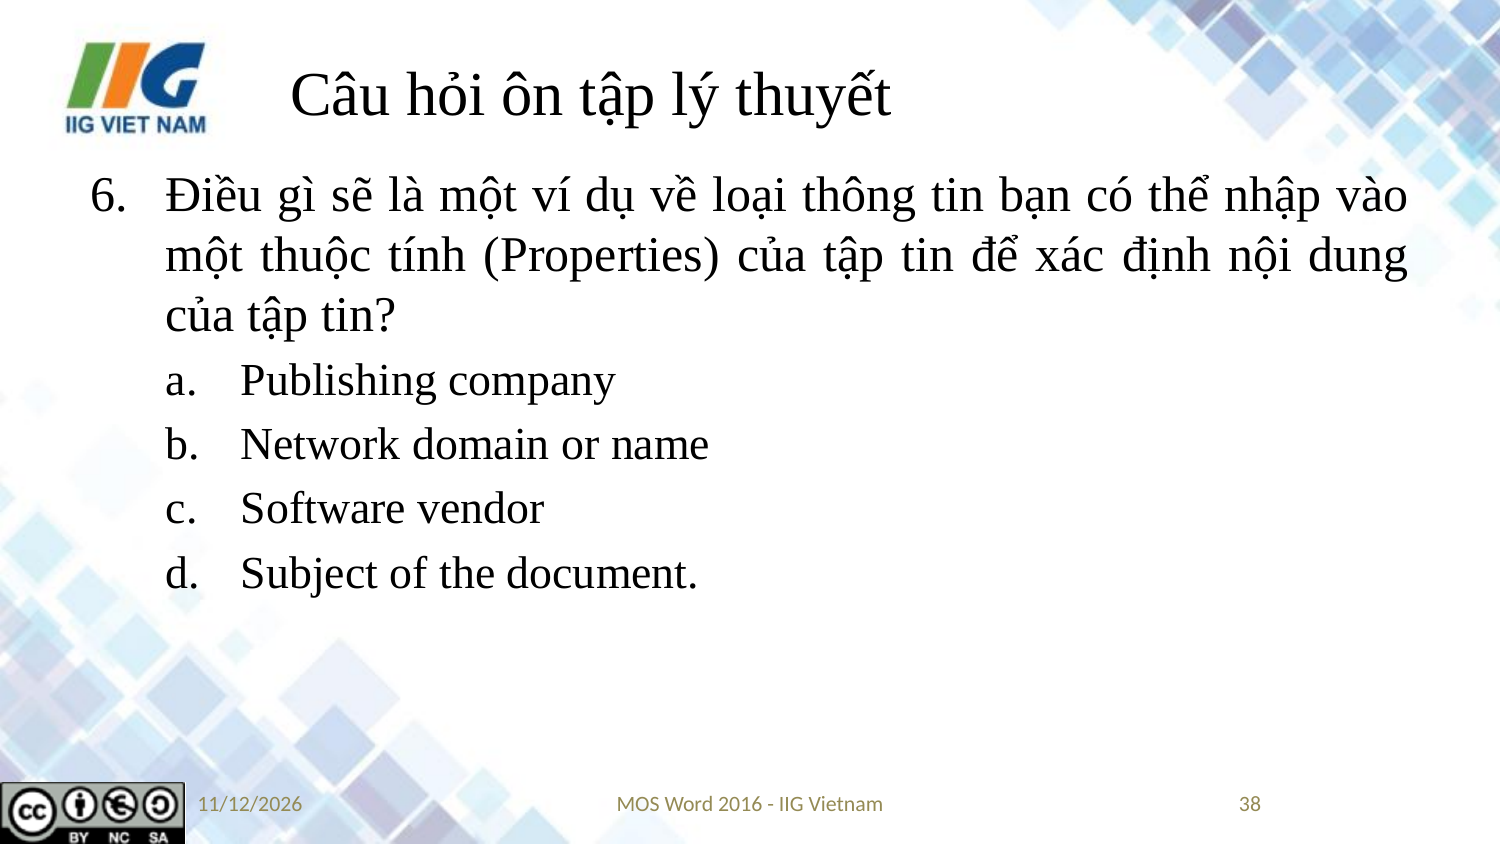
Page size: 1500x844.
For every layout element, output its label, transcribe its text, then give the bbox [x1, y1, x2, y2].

list Điều gì sẽ là một ví dụ về loại thông tin bạn có thể nhập vào một thuộc tính (Properties) của tập tin để xác định nội dung của tập tin? Publishing company Network domain or name Software vendor Subject of the document. [75, 153, 1425, 741]
footer MOS Word 2016 - IIG Vietnam [512, 782, 988, 828]
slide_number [75, 782, 425, 828]
slide_number 38 [1074, 782, 1425, 828]
title Câu hỏi ôn tập lý thuyết [275, 46, 1500, 135]
picture [0, 0, 1500, 844]
